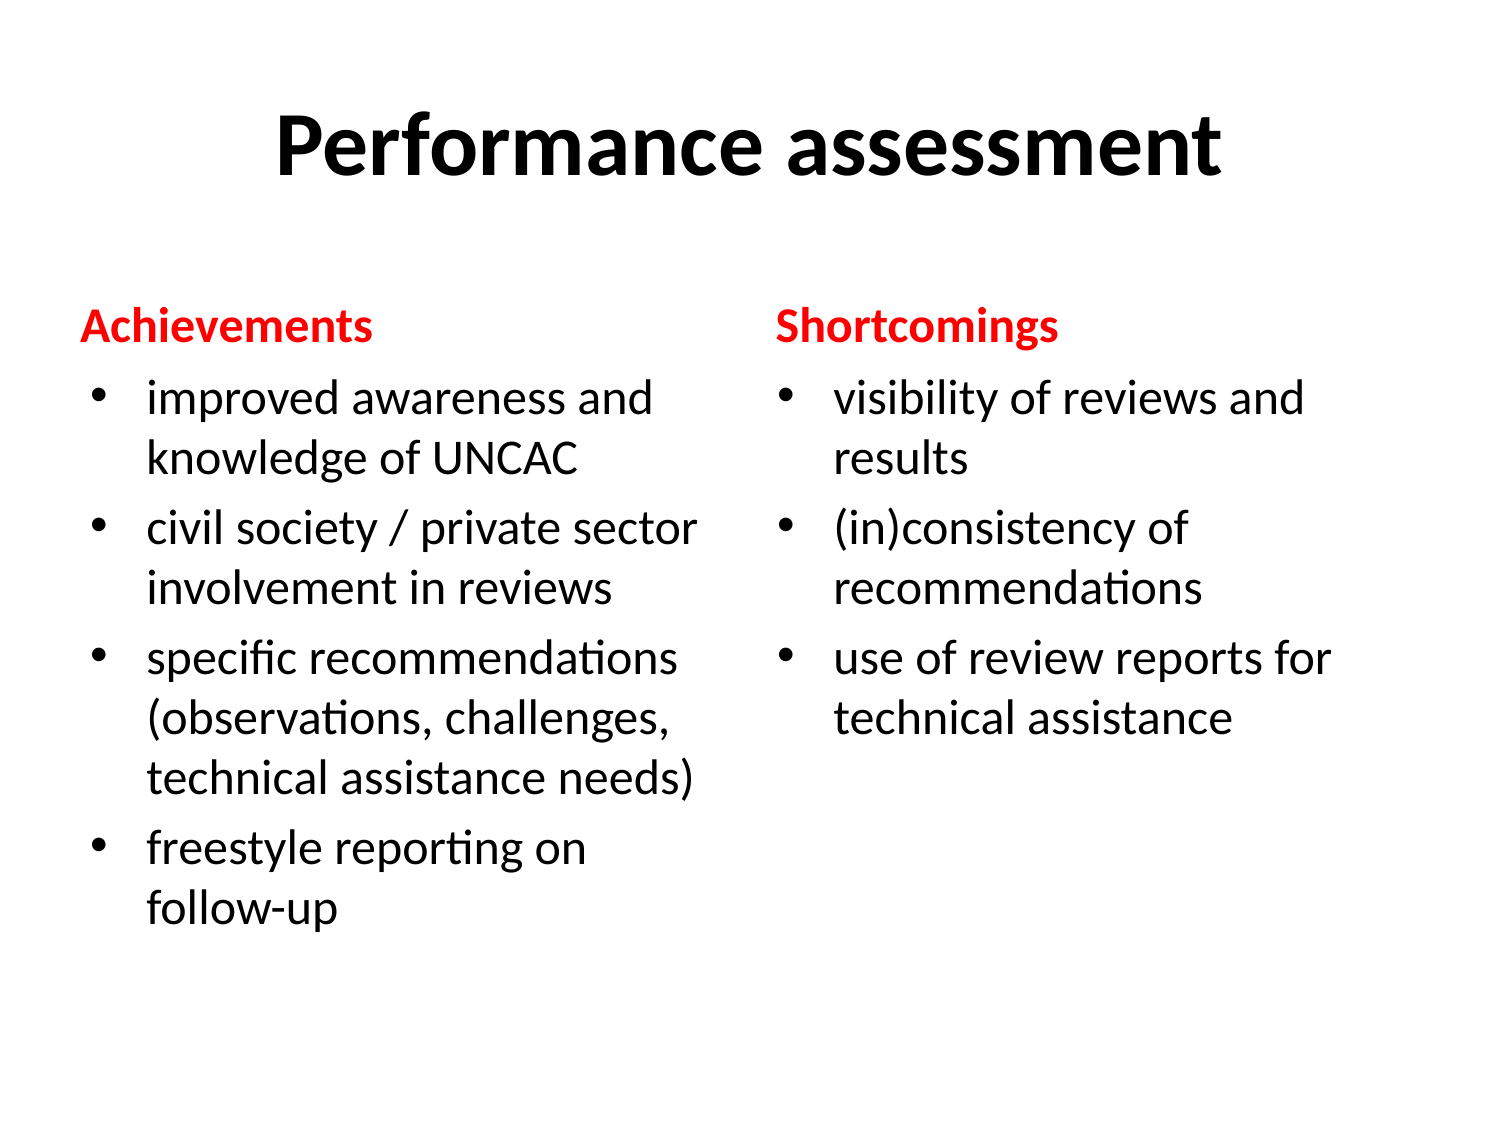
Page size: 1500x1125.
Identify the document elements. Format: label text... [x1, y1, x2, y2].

list improved awareness and knowledge of UNCAC civil society / private sector involvement in reviews specific recommendations (observations, challenges, technical assistance needs) freestyle reporting on follow-up [75, 356, 738, 1005]
title Performance assessment [75, 45, 1425, 233]
list Shortcomings [760, 255, 1424, 361]
list Achievements [64, 255, 728, 361]
list visibility of reviews and results (in)consistency of recommendations use of review reports for technical assistance [761, 356, 1425, 1005]
